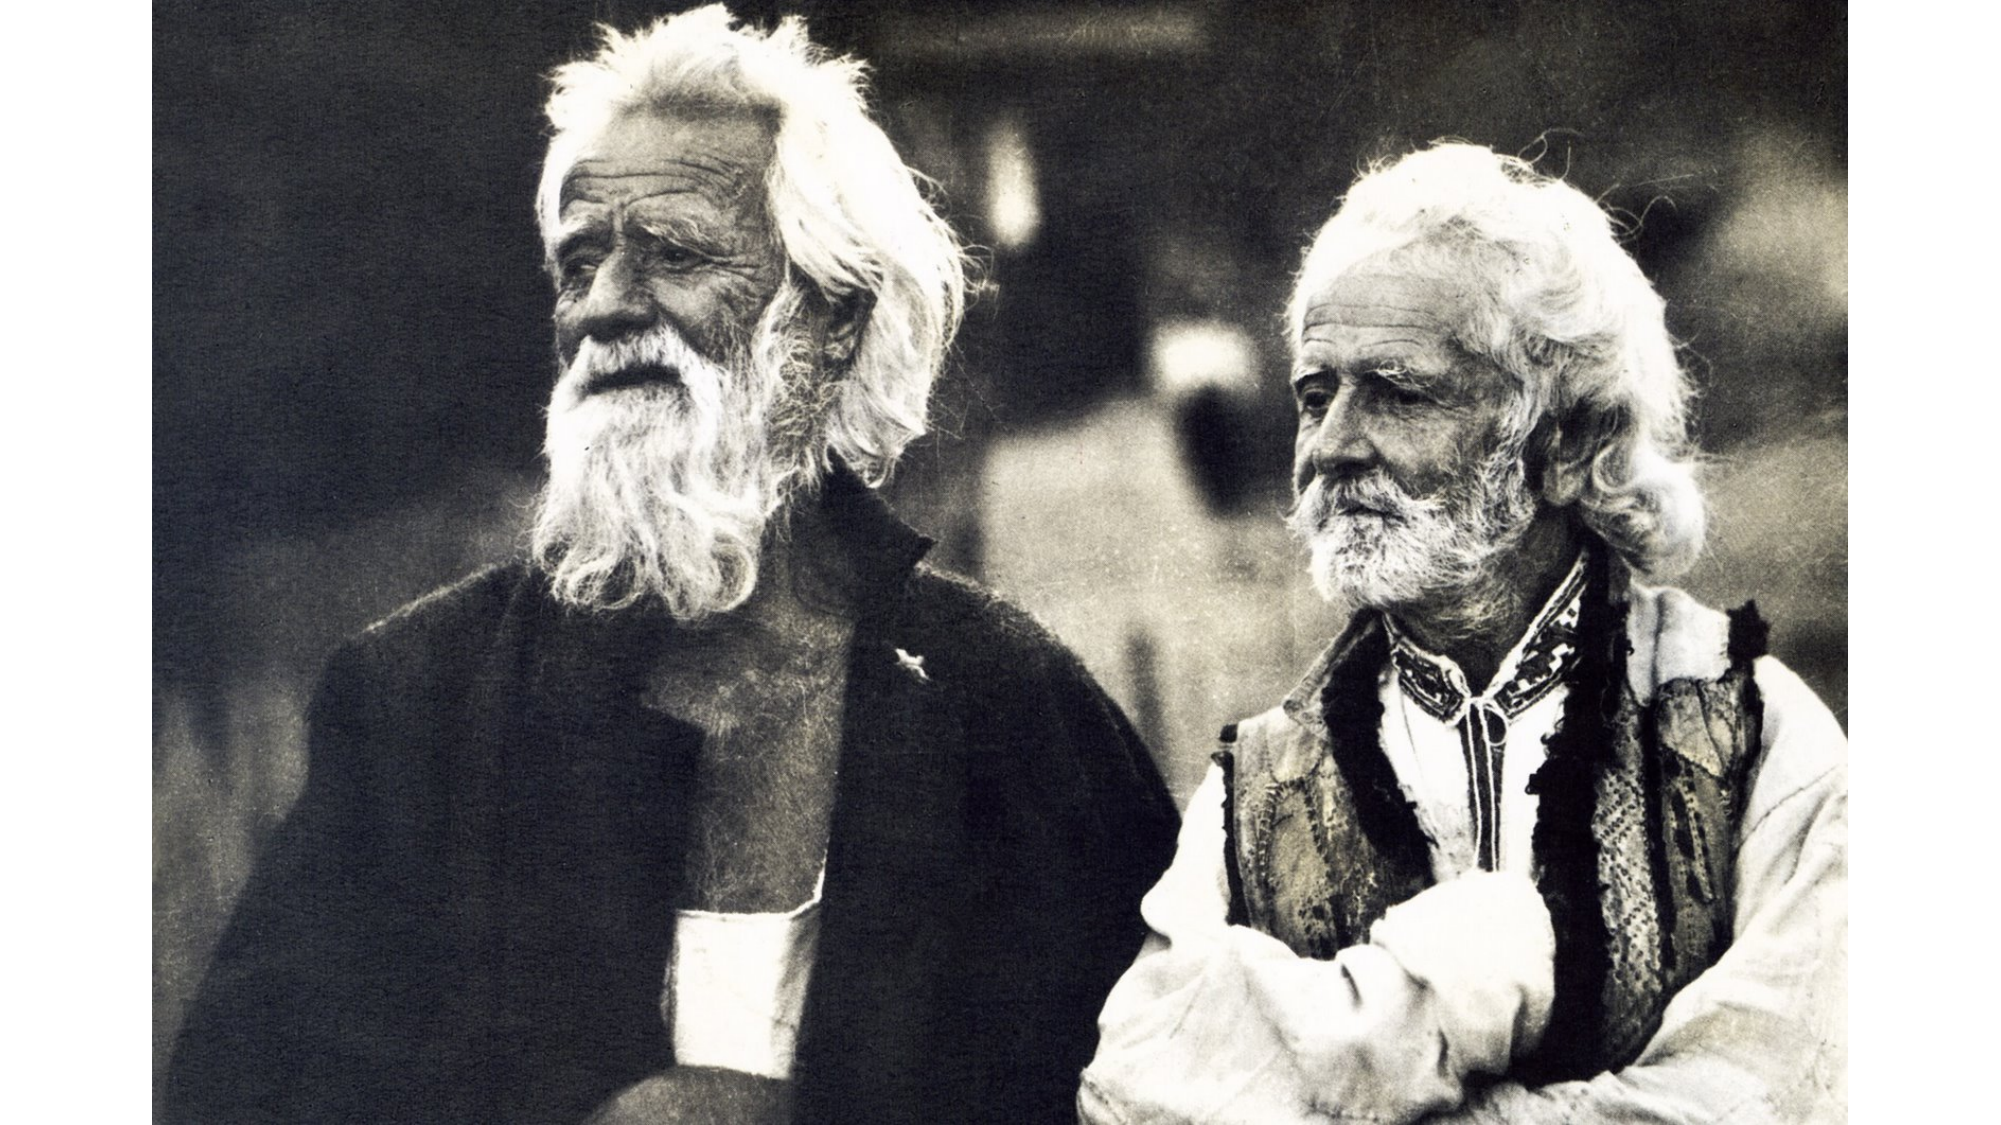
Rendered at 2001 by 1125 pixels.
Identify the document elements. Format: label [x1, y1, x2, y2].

picture [152, 0, 1848, 1125]
